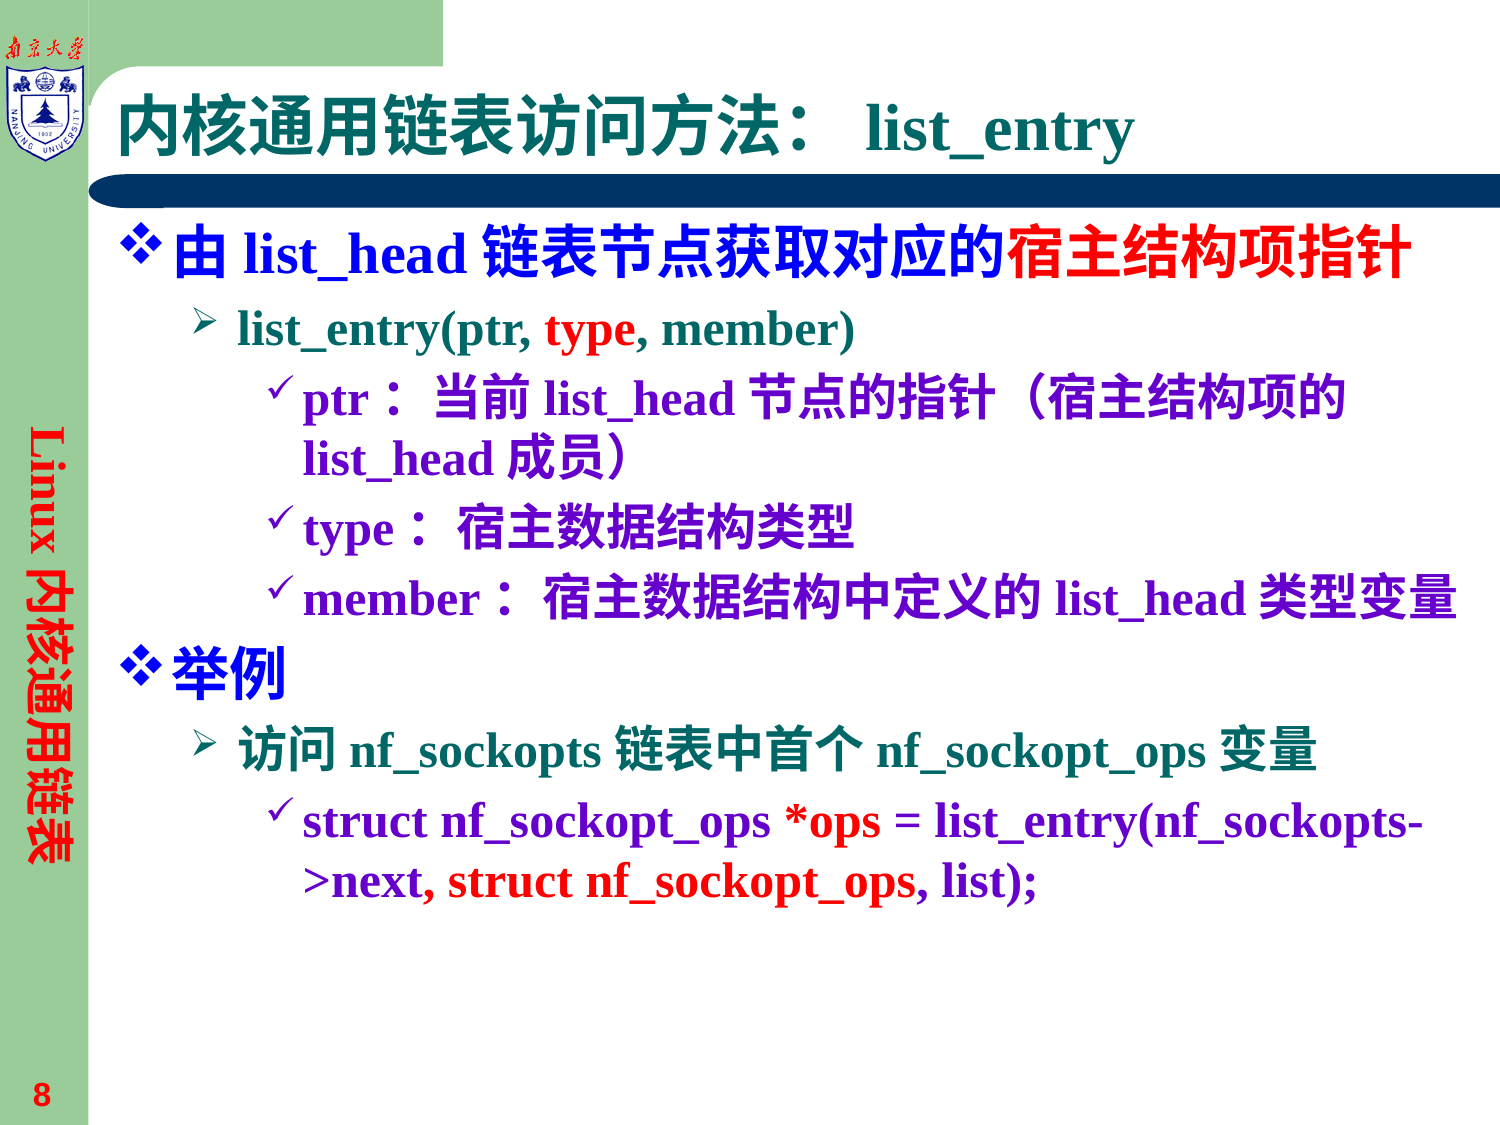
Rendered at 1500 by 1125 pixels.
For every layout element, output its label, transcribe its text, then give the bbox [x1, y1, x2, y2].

slide_number 8 [0, 1065, 91, 1122]
list 由list_head链表节点获取对应的宿主结构项指针 list_entry(ptr, type, member) ptr：当前list_head节点的指针（宿主结构项的list_head成员） type：宿主数据结构类型 member：宿主数据结构中定义的list_head类型变量 举例 访问nf_sockopts链表中首个nf_sockopt_ops变量 struct nf_sockopt_ops *ops = list_entry(nf_sockopts->next, struct nf_sockopt_ops, list); [100, 207, 1500, 1103]
picture [4, 30, 87, 163]
title 内核通用链表访问方法：list_entry [100, 66, 1471, 173]
text_box Linux内核通用链表 [5, 328, 88, 965]
